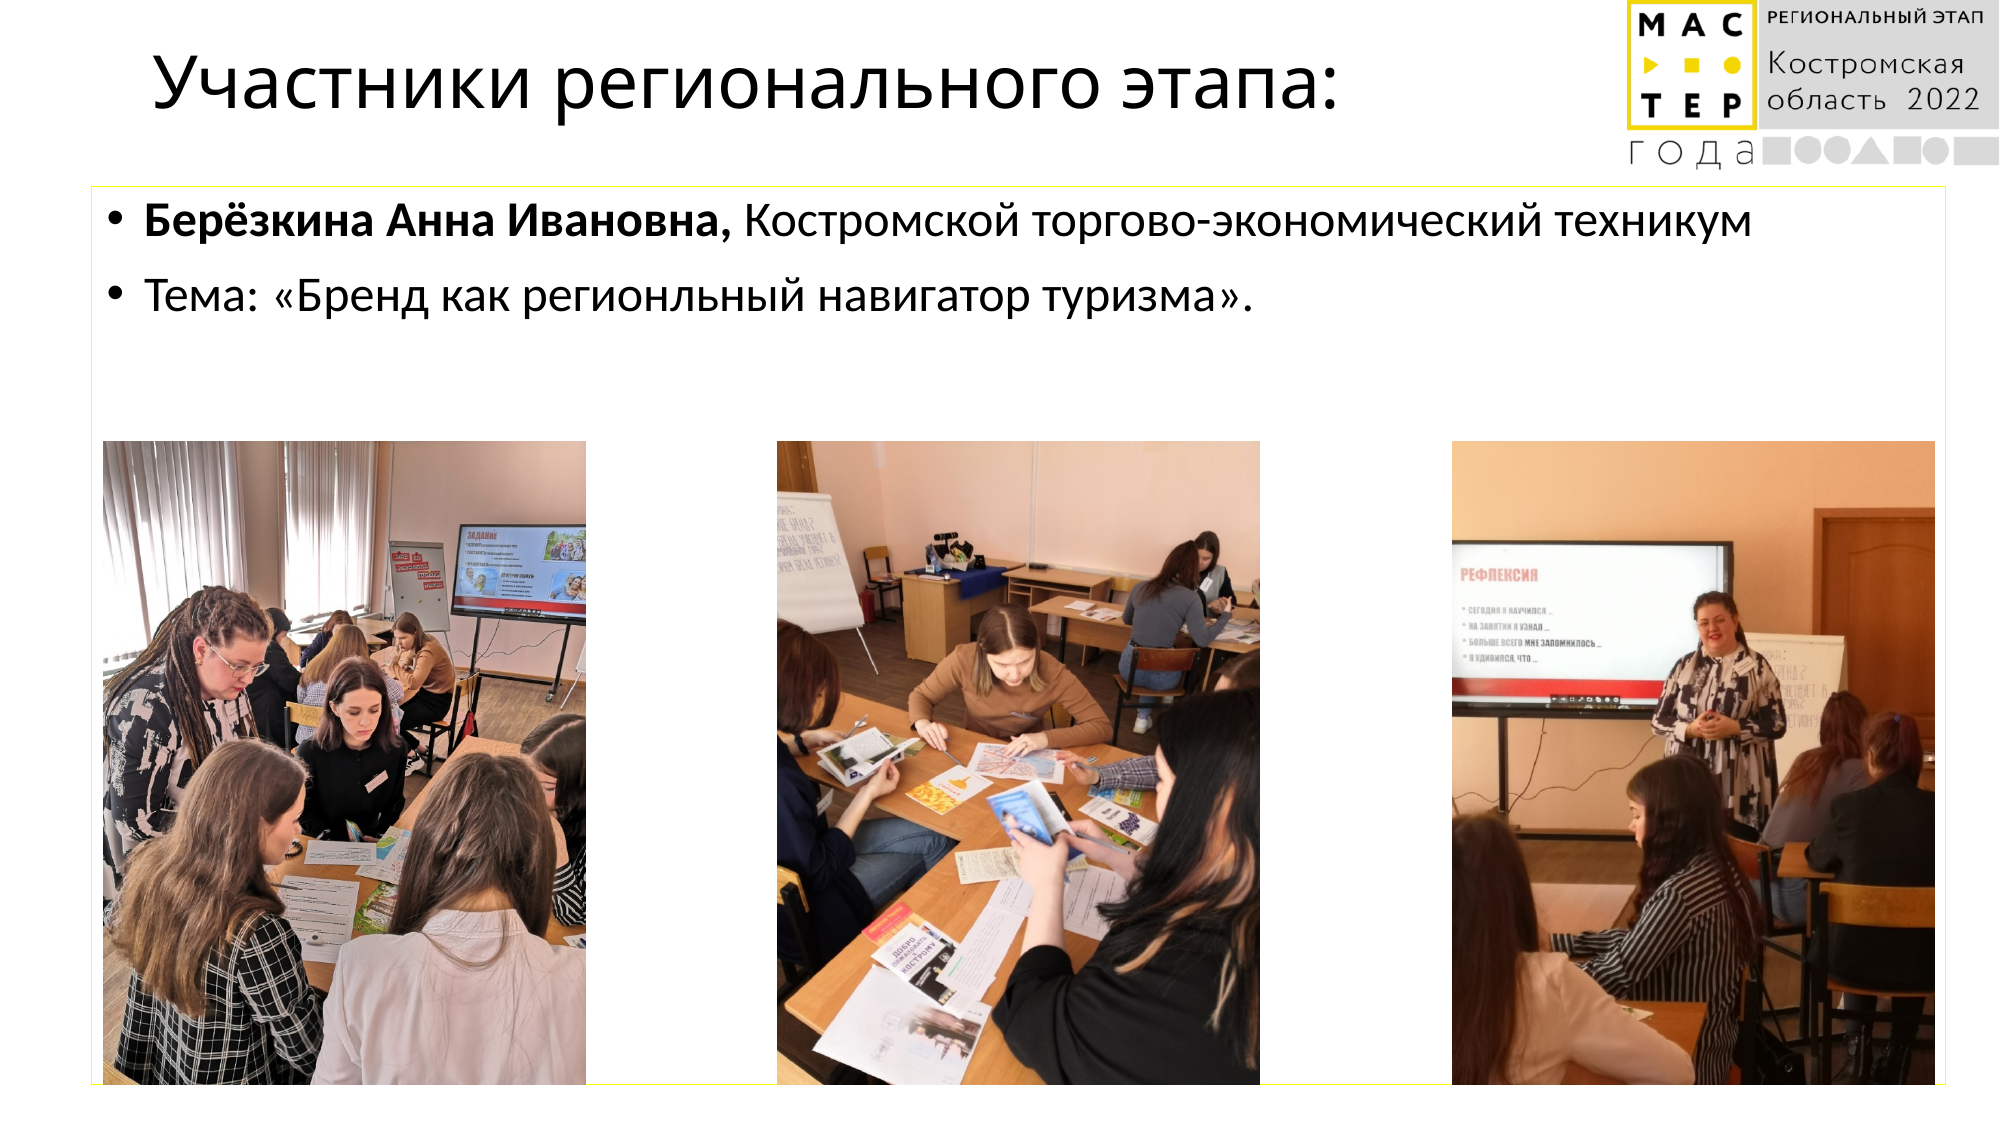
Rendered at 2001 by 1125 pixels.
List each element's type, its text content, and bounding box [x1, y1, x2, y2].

picture [103, 441, 586, 1085]
picture [1452, 441, 1935, 1085]
picture [1627, 0, 2000, 170]
list Берёзкина Анна Ивановна, Костромской торгово-экономический техникум Тема: «Бренд как регионльный навигатор туризма». [91, 186, 1946, 1085]
picture [777, 441, 1260, 1085]
title Участники регионального этапа: [137, 37, 1627, 132]
